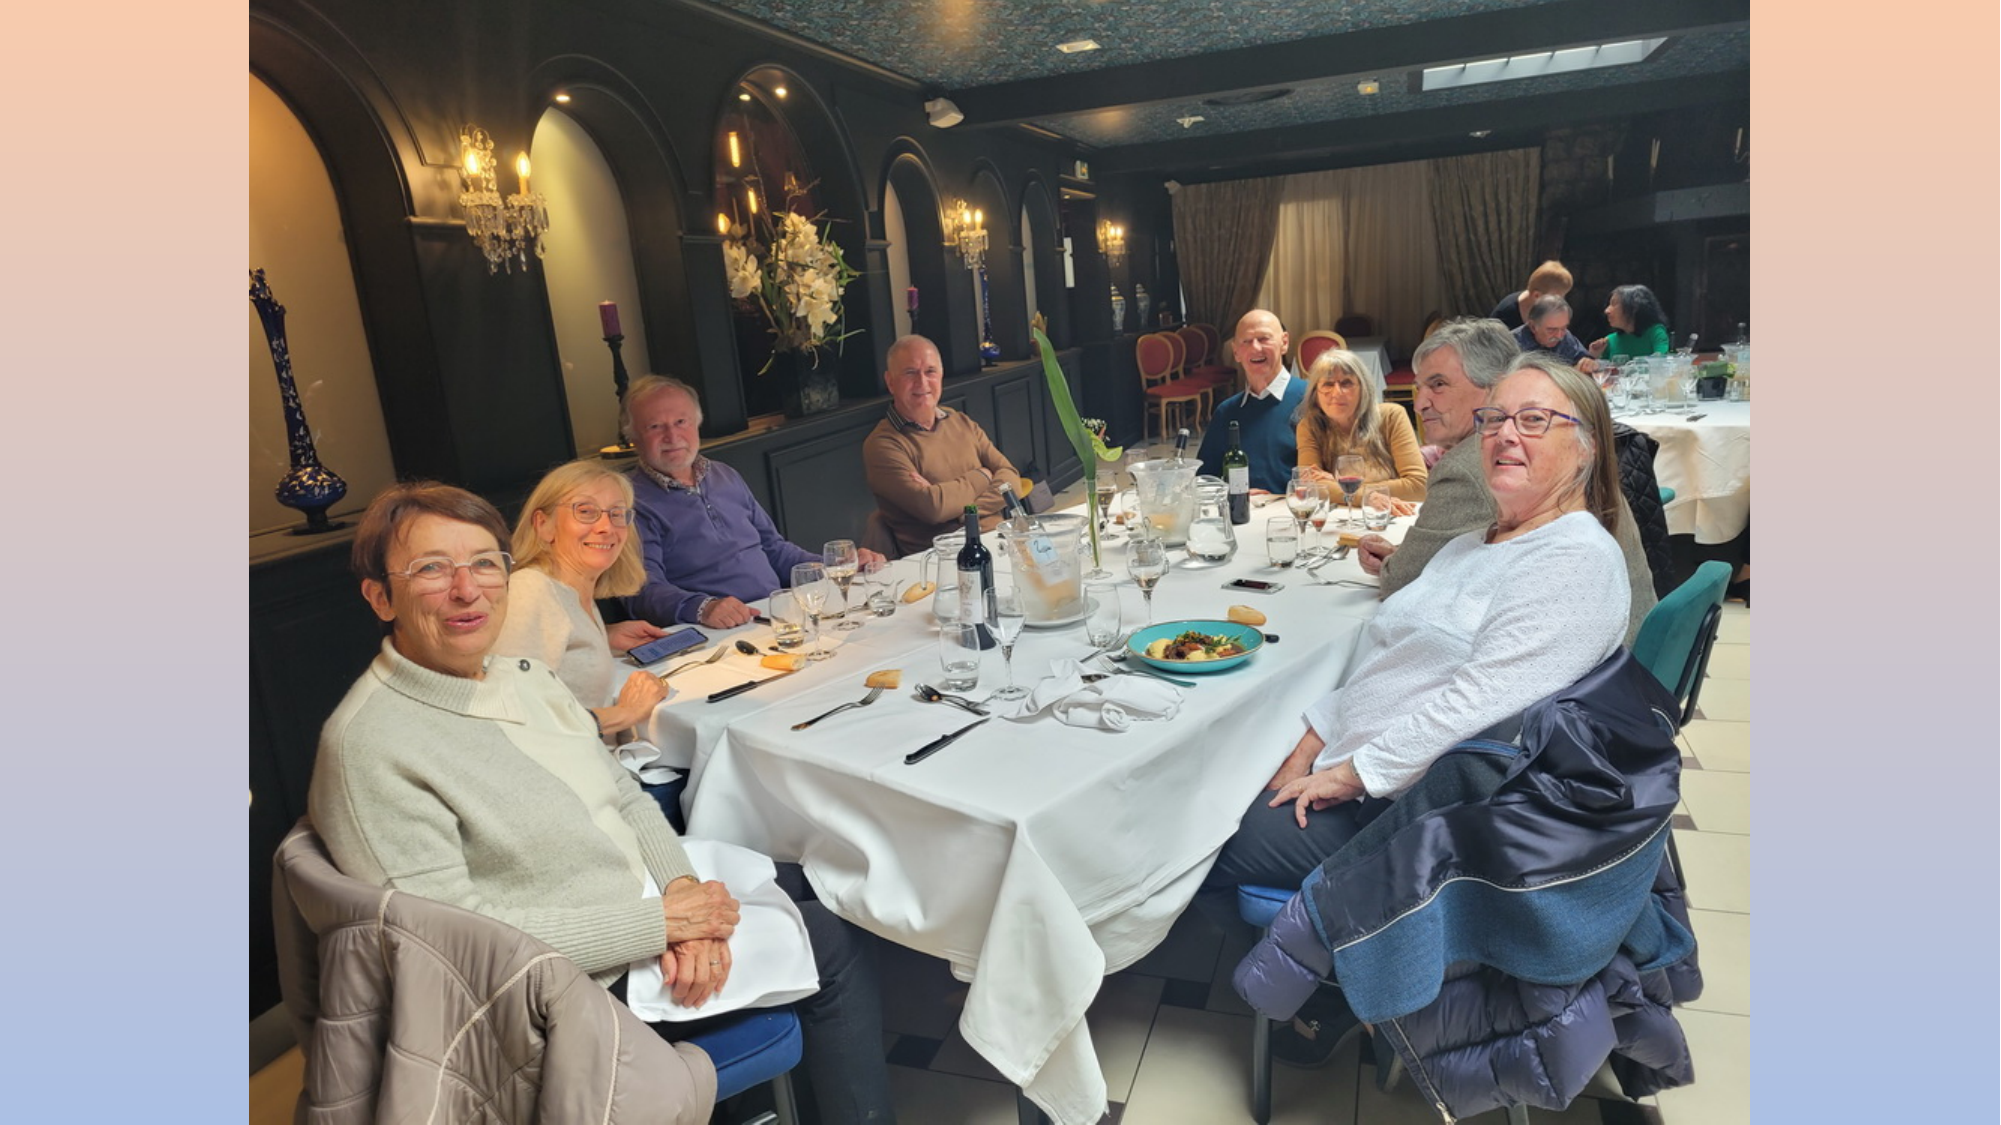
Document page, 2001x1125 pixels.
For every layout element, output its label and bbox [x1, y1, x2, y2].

picture [249, 0, 1750, 1125]
